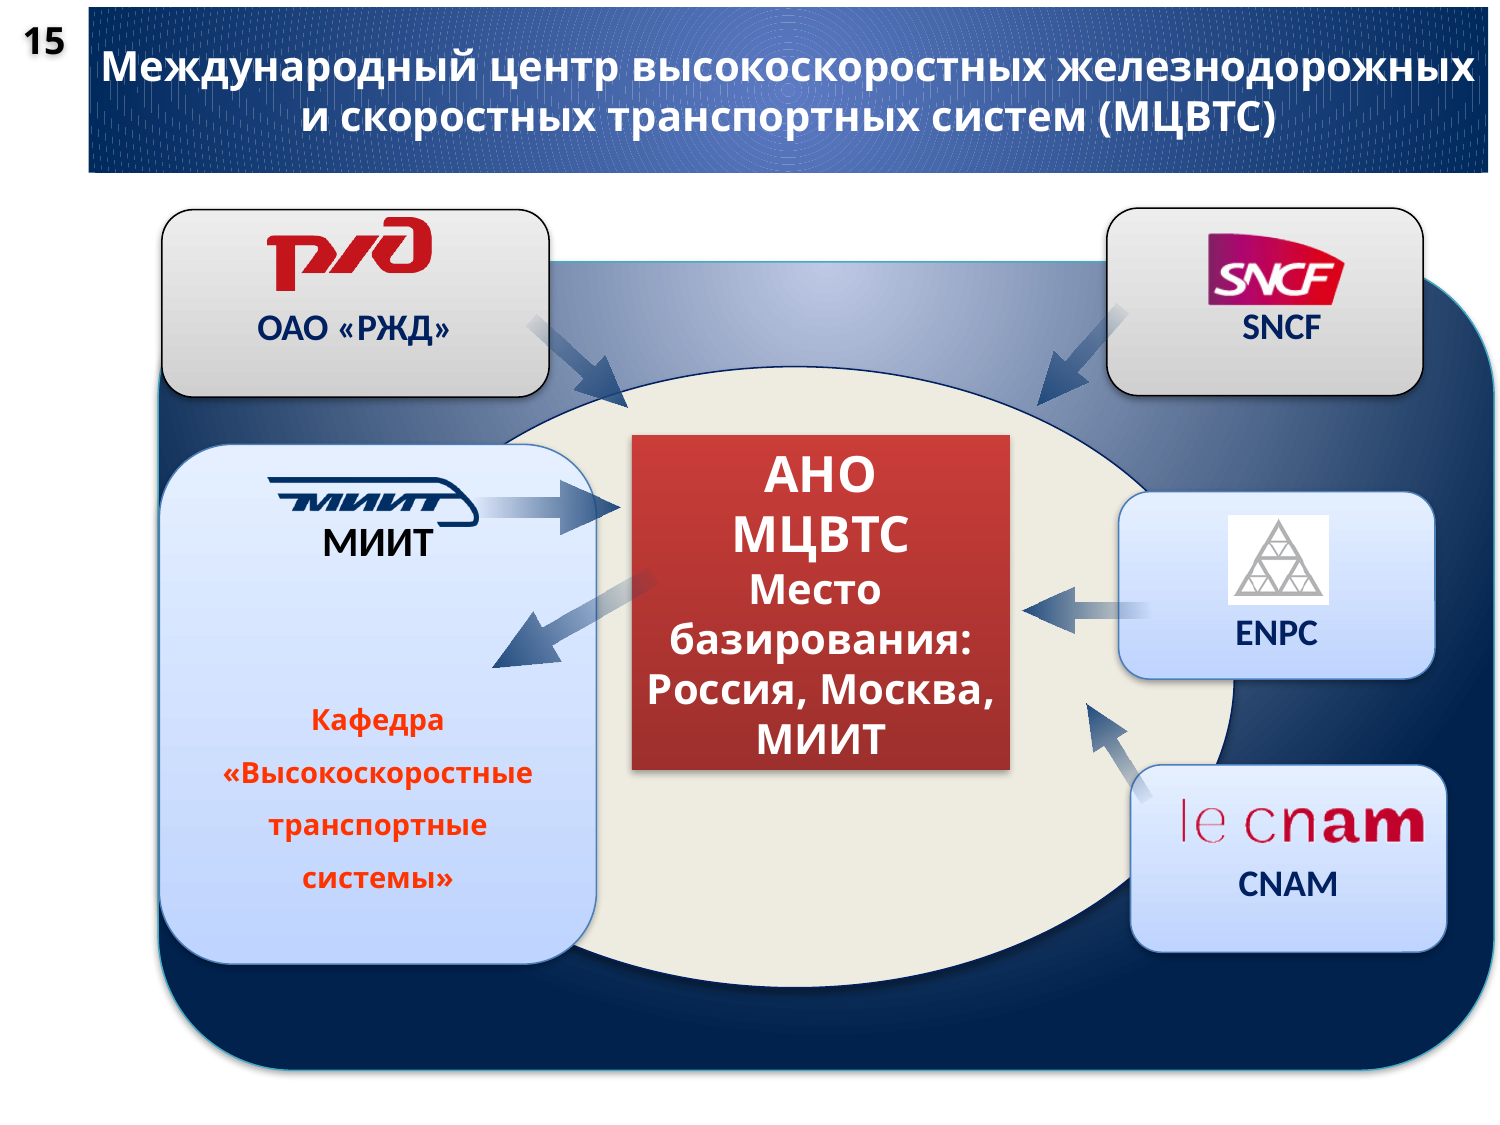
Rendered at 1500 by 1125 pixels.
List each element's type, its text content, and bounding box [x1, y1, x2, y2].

picture [1199, 225, 1353, 315]
text_box [491, 566, 659, 668]
picture [1227, 514, 1329, 605]
text_box ENPC [1117, 490, 1436, 680]
text_box [1021, 586, 1152, 634]
text_box [157, 261, 1495, 1072]
text_box CNAM [1129, 764, 1448, 954]
text_box SNCF [1106, 207, 1424, 397]
picture [266, 190, 444, 291]
text_box АНО МЦВТС Место базирования: Россия, Москва, МИИТ [631, 435, 1010, 770]
text_box [1086, 703, 1153, 804]
text_box [525, 313, 628, 408]
text_box [482, 479, 620, 535]
text_box МИИТ Кафедра «Высокоскоростные транспортные системы» [158, 443, 598, 965]
slide_number 15 [0, 11, 118, 67]
picture [267, 477, 479, 528]
picture [1165, 791, 1436, 847]
text_box [506, 365, 1235, 989]
text_box Международный центр высокоскоростных железнодорожных и скоростных транспортных систем (МЦВТС) [86, 5, 1490, 175]
text_box [1036, 302, 1129, 406]
text_box ОАО «РЖД» [161, 208, 550, 398]
